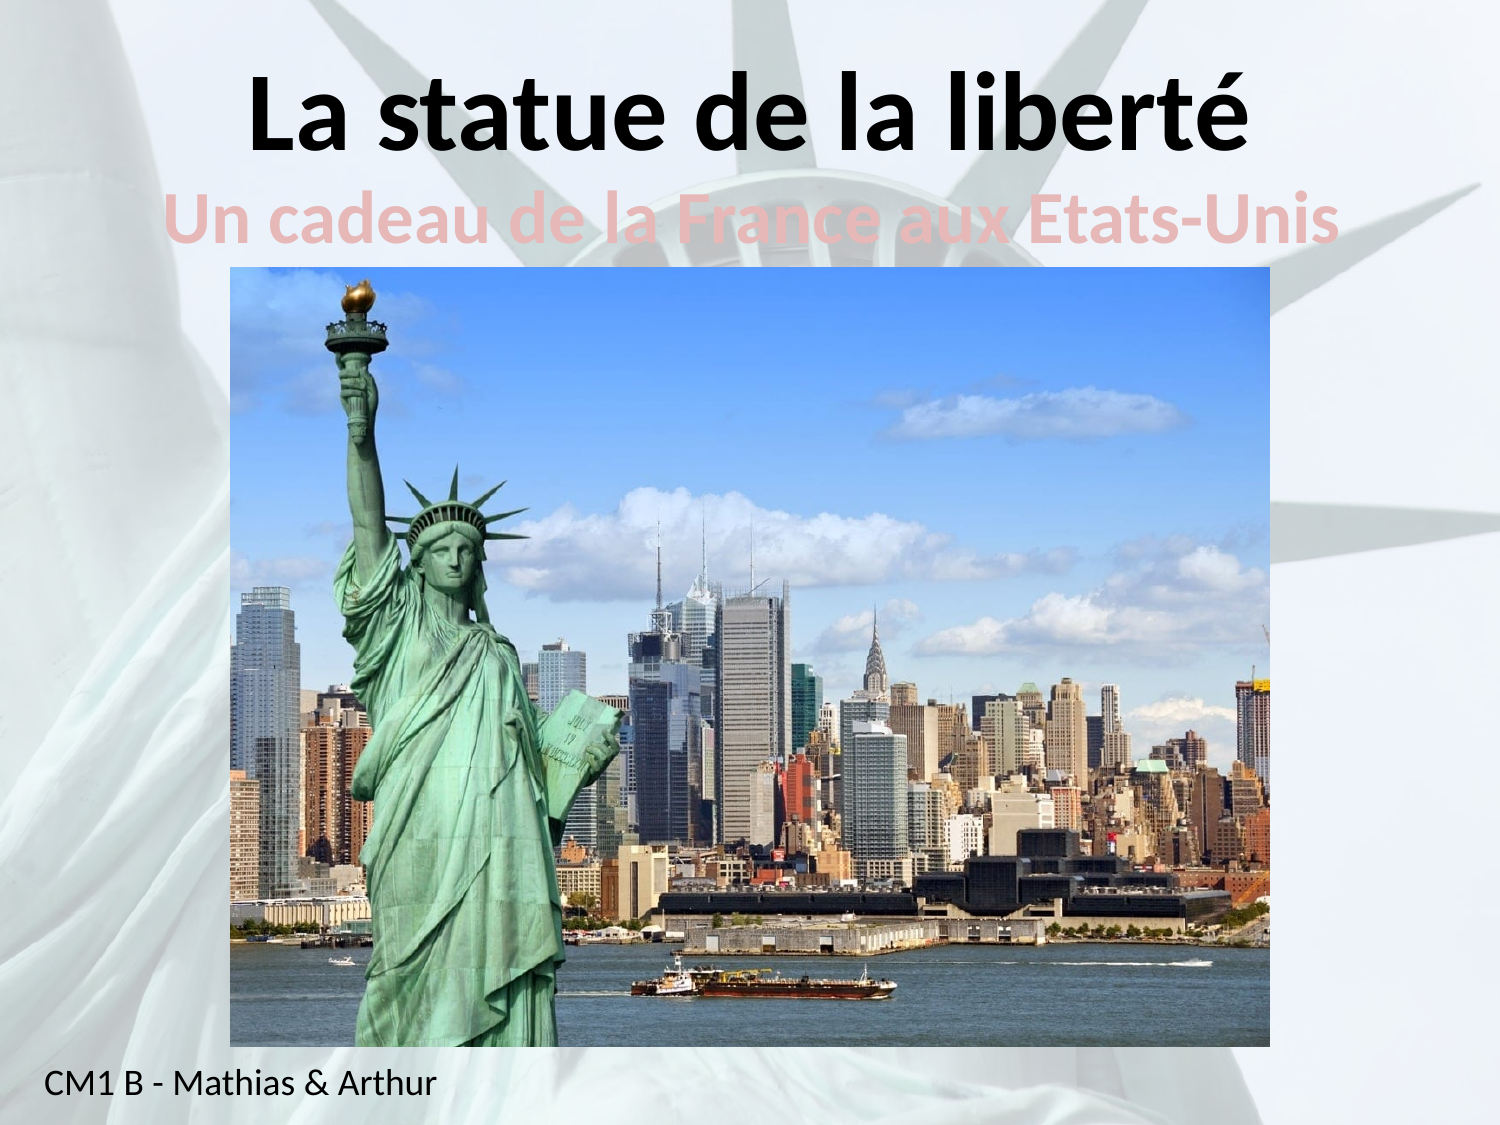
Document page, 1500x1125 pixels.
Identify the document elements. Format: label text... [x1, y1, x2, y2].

text_box CM1 B - Mathias & Arthur [29, 1050, 514, 1110]
picture [229, 266, 1270, 1047]
text_box Un cadeau de la France aux Etats-Unis [147, 161, 1400, 267]
text_box La statue de la liberté [232, 30, 1268, 161]
